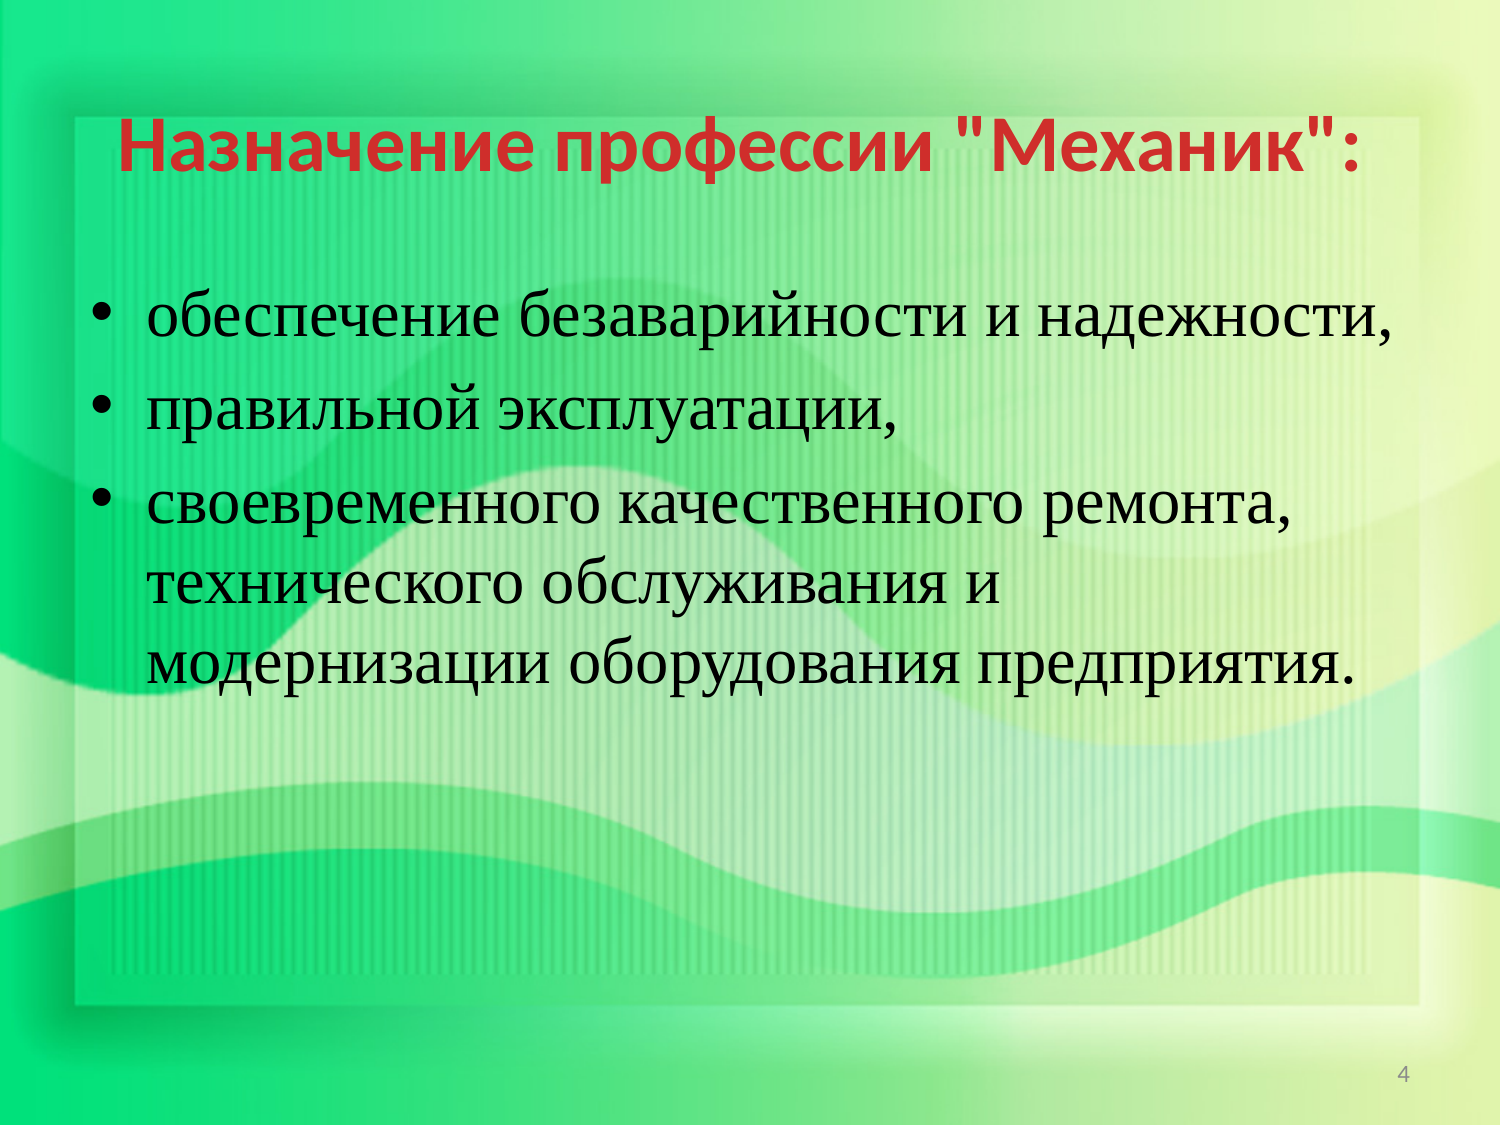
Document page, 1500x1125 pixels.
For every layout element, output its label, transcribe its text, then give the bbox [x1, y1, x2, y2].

title Назначение профессии "Механик": [75, 45, 1425, 233]
picture [0, 0, 1500, 1125]
slide_number 4 [1074, 1042, 1425, 1103]
list обеспечение безаварийности и надежности, правильной эксплуатации, своевременного качественного ремонта, технического обслуживания и модернизации оборудования предприятия. [75, 262, 1425, 1005]
